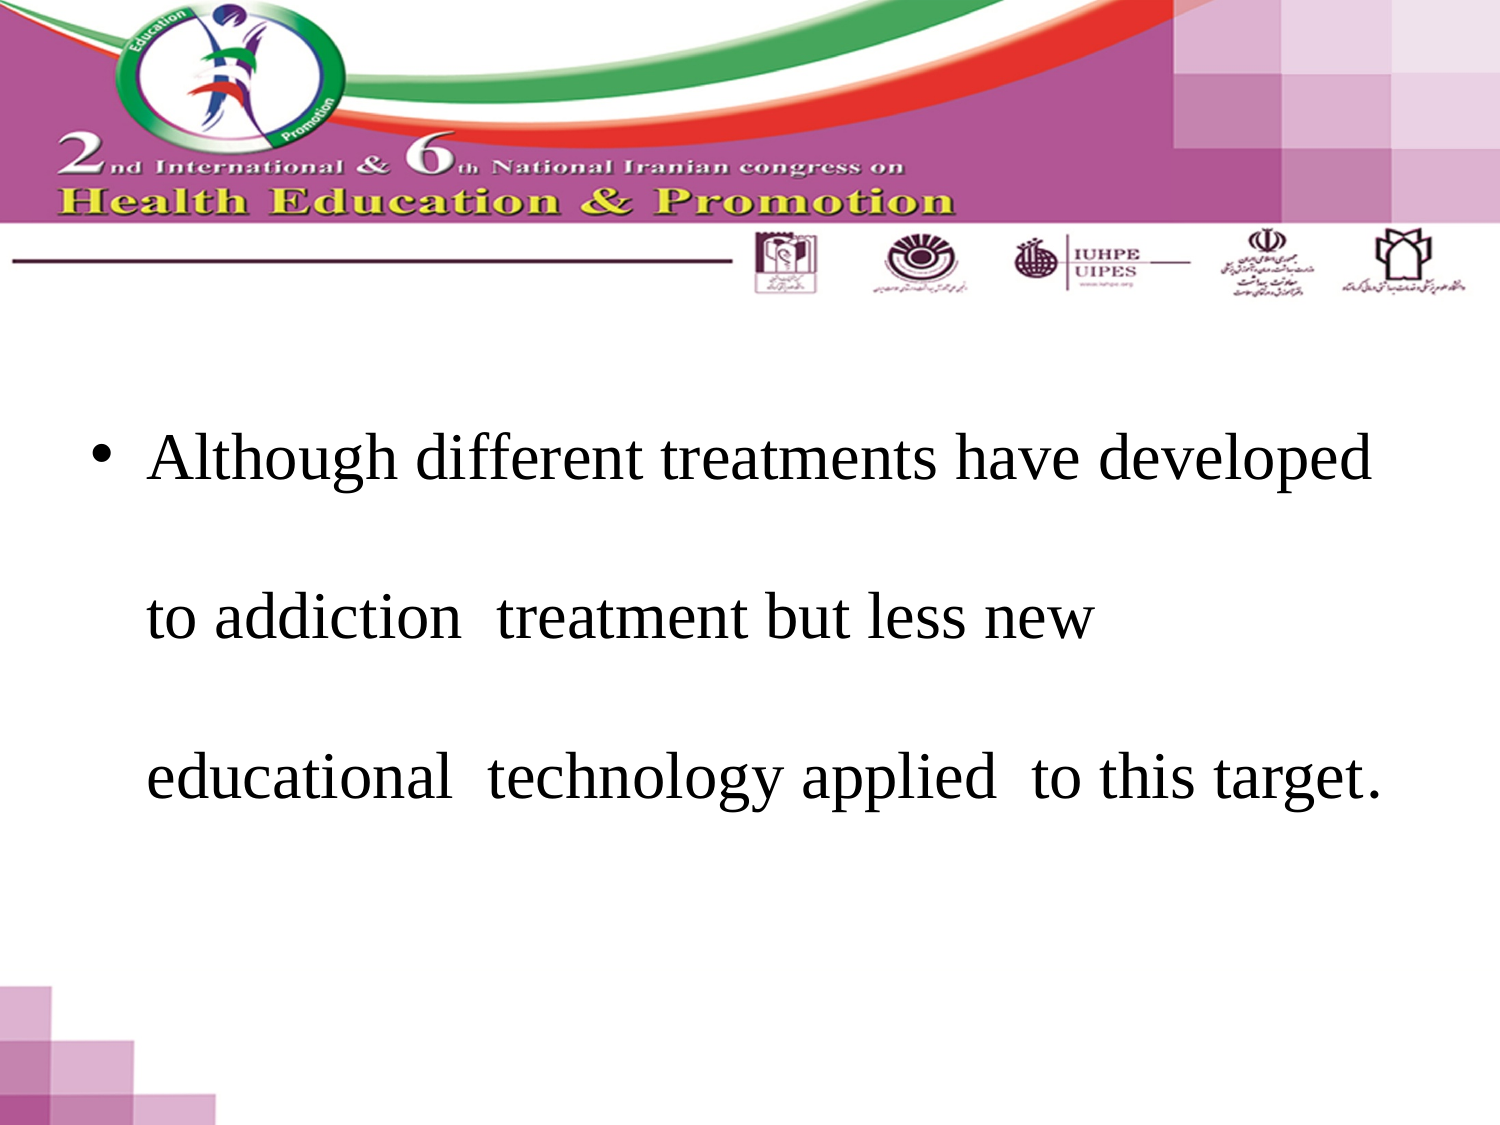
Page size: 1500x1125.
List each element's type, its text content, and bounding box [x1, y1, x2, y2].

list Although different treatments have developed to addiction treatment but less new educational technology applied to this target. [75, 324, 1425, 1005]
picture [0, 0, 1500, 1125]
